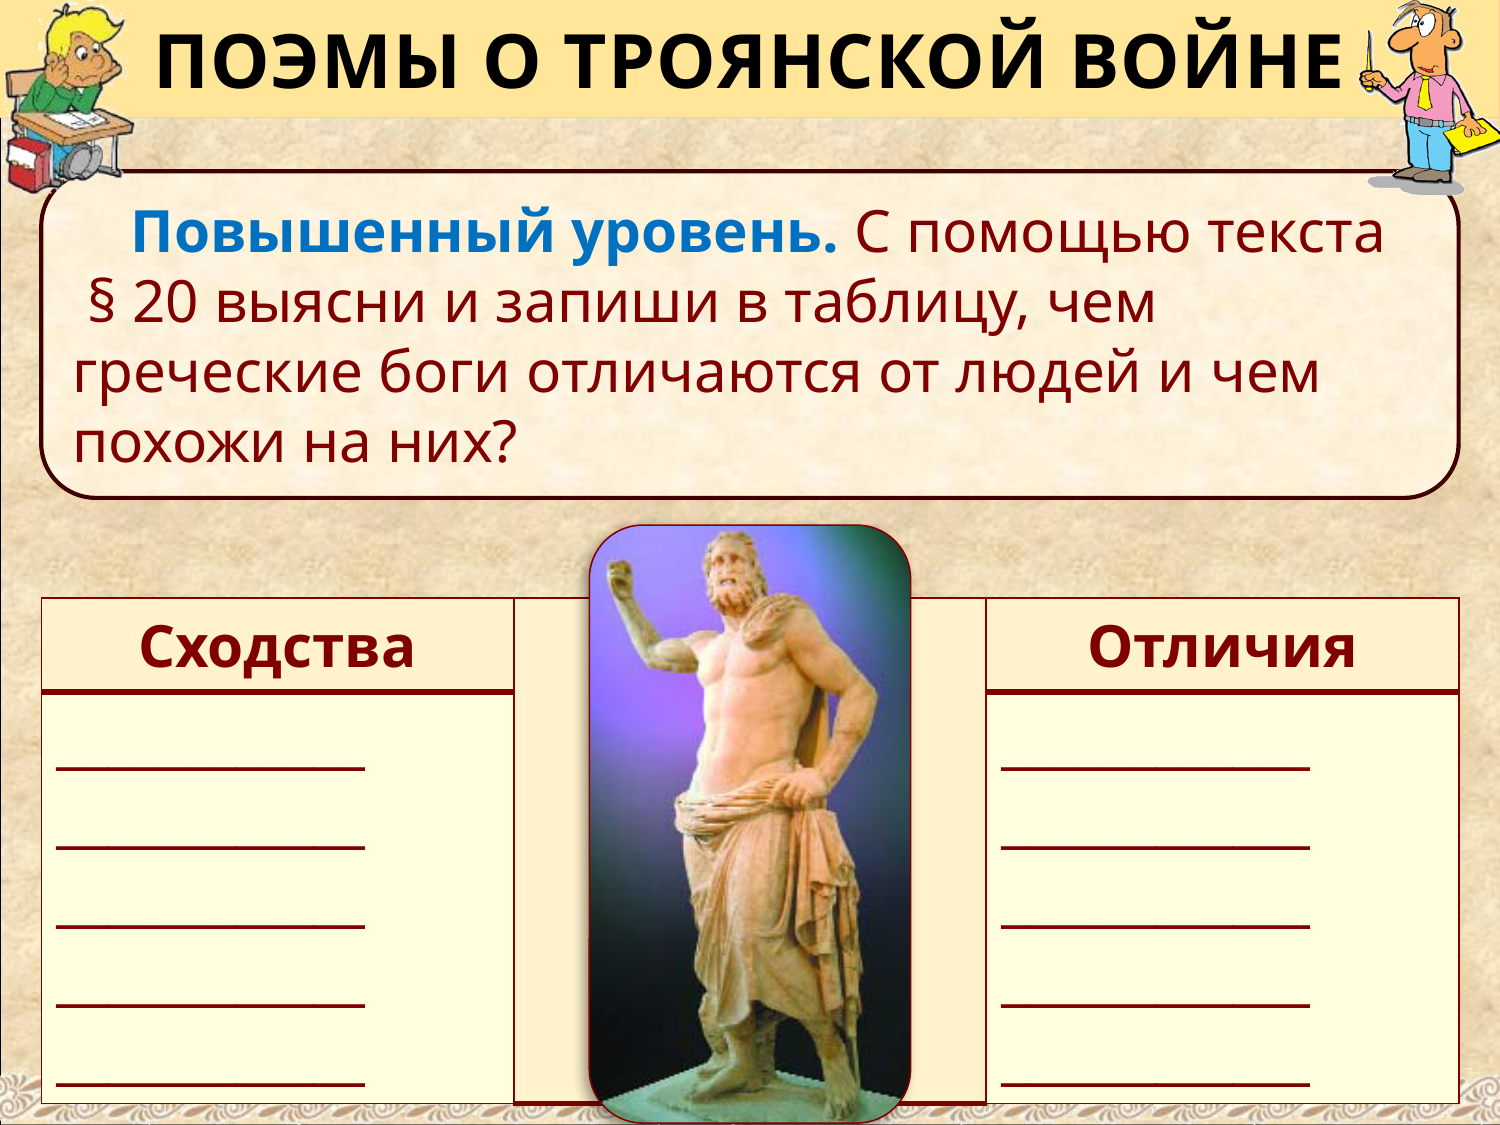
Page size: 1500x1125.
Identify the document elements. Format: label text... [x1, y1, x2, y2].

picture [163, 119, 1351, 171]
table_header Сходства [42, 599, 513, 689]
table_cell ____________ ____________ ____________ ____________ ____________ [987, 695, 1458, 1103]
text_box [2, 0, 163, 197]
table_header Отличия [987, 599, 1458, 689]
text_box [1351, 0, 1500, 197]
text_box Повышенный уровень. С помощью текста § 20 выясни и запиши в таблицу, чем греческие боги отличаются от людей и чем похожи на них? [41, 171, 1459, 498]
table_cell ____________ ____________ ____________ ____________ ____________ [42, 695, 513, 1103]
table_header [515, 599, 581, 1101]
table_header [915, 599, 985, 1101]
picture [0, 118, 1500, 1125]
title ПОЭМЫ О ТРОЯНСКОЙ ВОЙНЕ [167, 0, 1346, 119]
